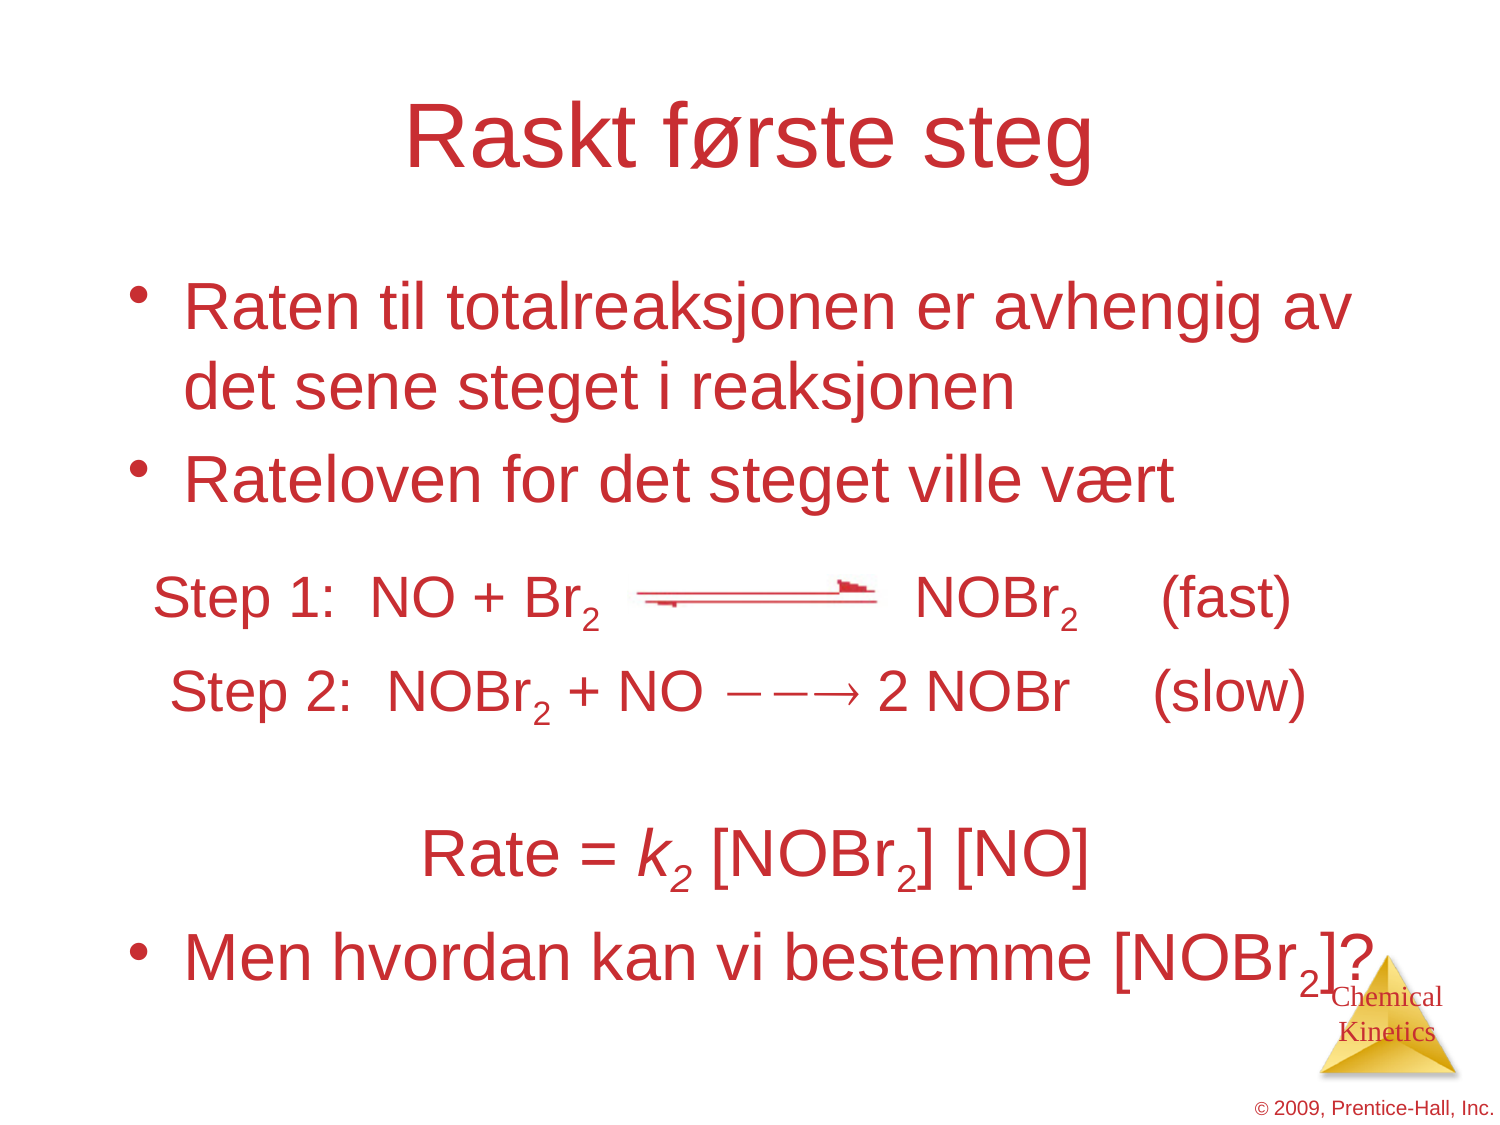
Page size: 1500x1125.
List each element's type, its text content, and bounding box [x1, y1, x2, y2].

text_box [135, 551, 1311, 637]
picture [1400, 899, 1500, 1087]
footer © 2009, Prentice-Hall, Inc. [1237, 1087, 1500, 1125]
list Raten til totalreaksjonen er avhengig av det sene steget i reaksjonen Rateloven for det steget ville vært Rate = k2 [NOBr2] [NO] Men hvordan kan vi bestemme [NOBr2]? [112, 255, 1400, 1088]
text_box Step 2: NOBr2 + NO  2 NOBr (slow) [154, 645, 1324, 740]
title Raskt første steg [112, 37, 1388, 225]
